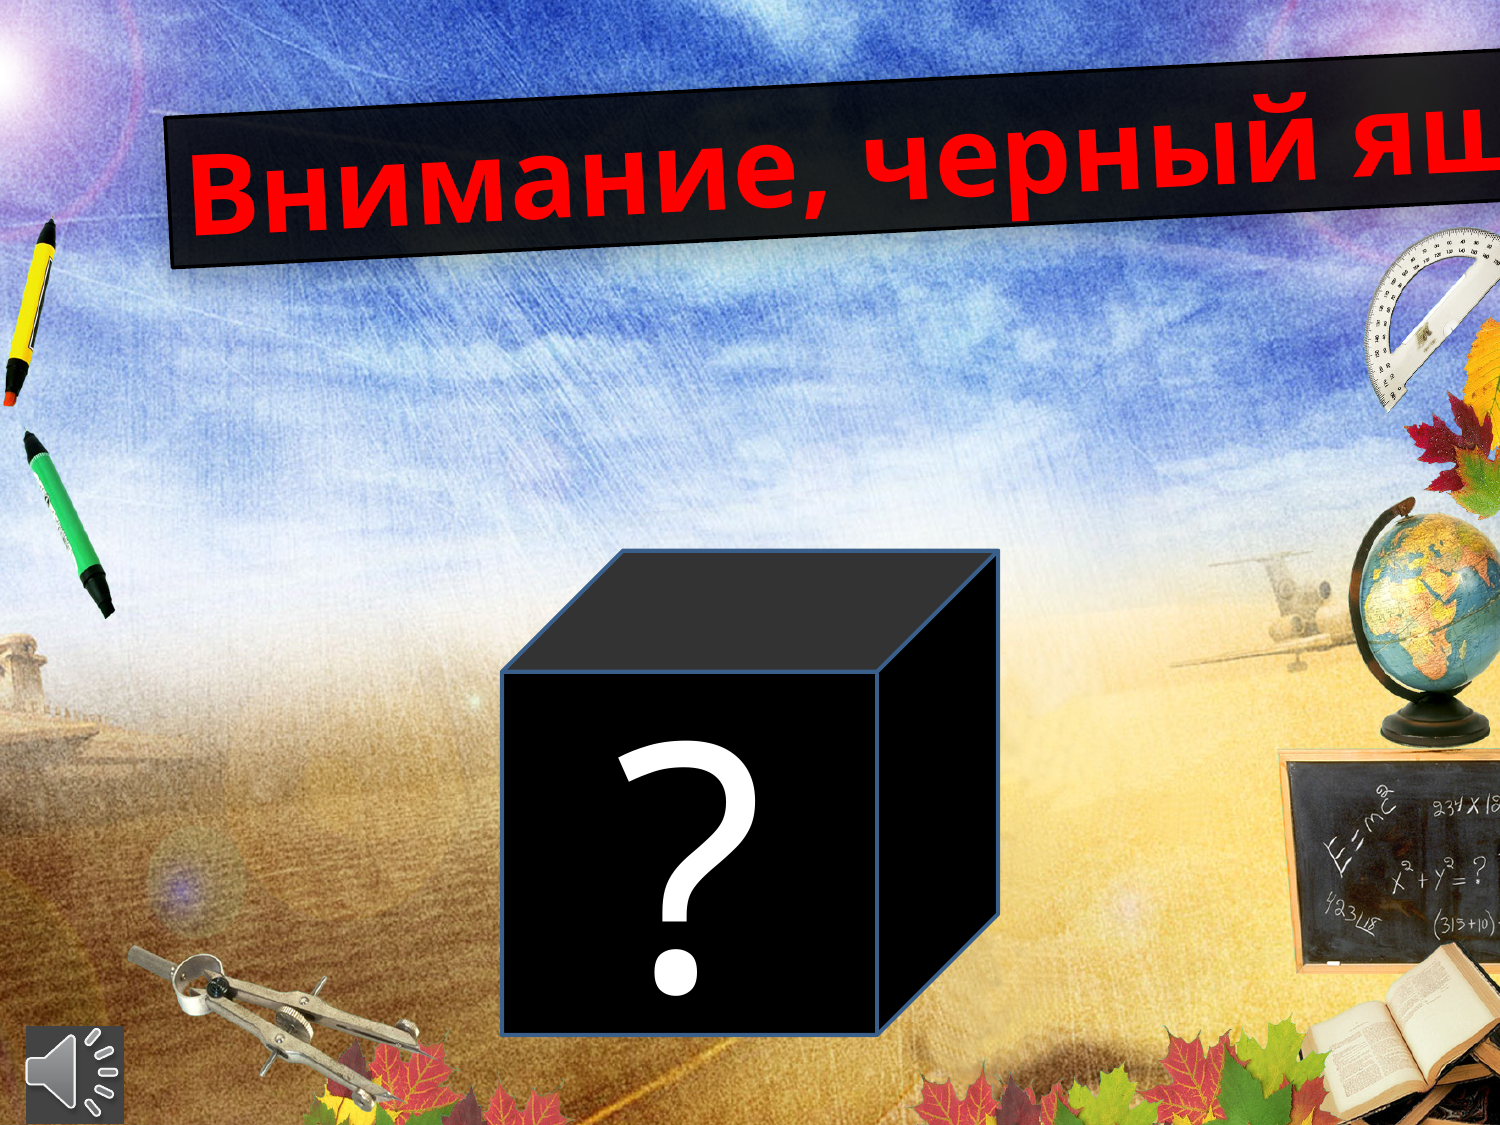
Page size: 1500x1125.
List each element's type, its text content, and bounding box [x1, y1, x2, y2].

text_box ? [499, 548, 1001, 1038]
picture [0, 0, 1500, 1125]
text_box Внимание, черный ящик! [164, 50, 1500, 268]
